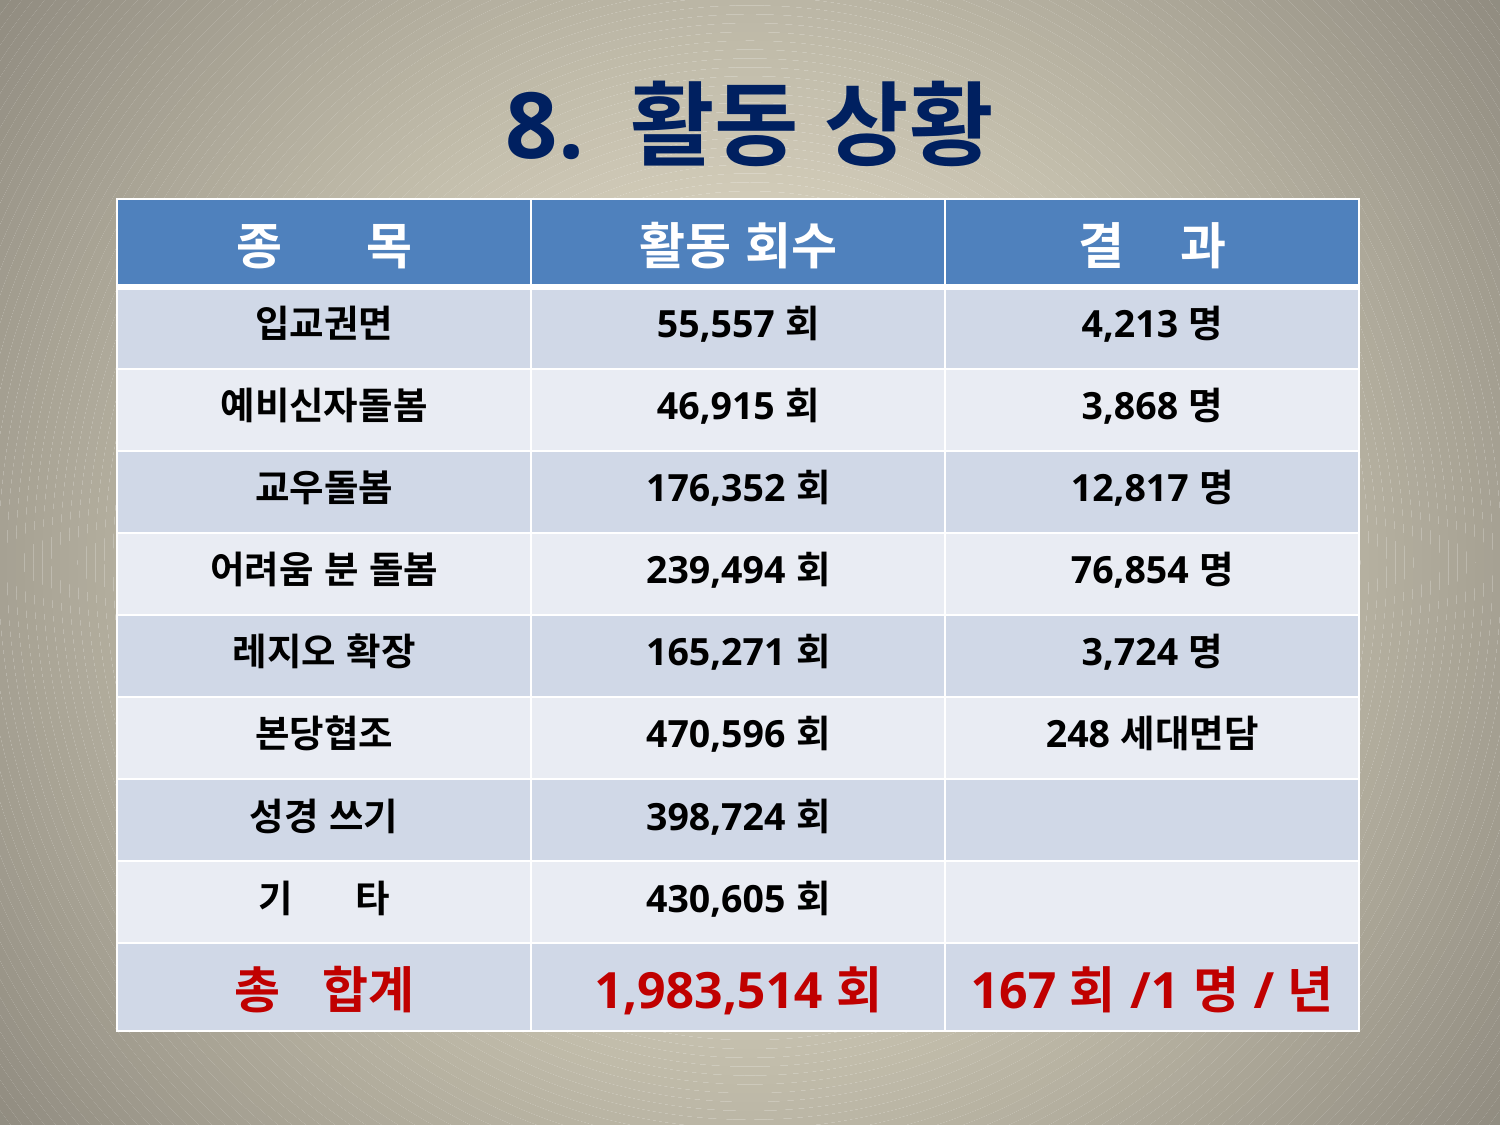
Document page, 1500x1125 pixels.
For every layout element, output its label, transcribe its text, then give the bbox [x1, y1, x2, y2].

table_cell 398,724회 [532, 780, 944, 860]
table_cell 12,817명 [946, 452, 1358, 532]
table_cell 76,854명 [946, 534, 1358, 614]
table_cell 3,724명 [946, 616, 1358, 696]
table_cell 46,915회 [532, 370, 944, 450]
table_cell 레지오 확장 [118, 616, 530, 696]
table_cell 어려움 분 돌봄 [118, 534, 530, 614]
table_cell [946, 862, 1358, 942]
table_cell 176,352회 [532, 452, 944, 532]
table_cell 1,983,514회 [532, 944, 944, 1030]
table_header 결 과 [946, 200, 1358, 284]
table_cell 입교권면 [118, 290, 530, 368]
title 8. 활동 상황 [75, 45, 1425, 200]
table_cell 본당협조 [118, 698, 530, 778]
table_cell 예비신자돌봄 [118, 370, 530, 450]
table_cell 4,213명 [946, 290, 1358, 368]
table_cell [946, 780, 1358, 860]
table_cell 성경 쓰기 [118, 780, 530, 860]
table_cell 3,868명 [946, 370, 1358, 450]
table_cell 248세대면담 [946, 698, 1358, 778]
table_cell 430,605회 [532, 862, 944, 942]
table_header 활동 회수 [532, 200, 944, 284]
table_cell 165,271회 [532, 616, 944, 696]
table_cell 교우돌봄 [118, 452, 530, 532]
table_cell 55,557회 [532, 290, 944, 368]
table_header 종 목 [118, 200, 530, 284]
table_cell 167회/1명/년 [946, 944, 1358, 1030]
table_cell 총 합계 [118, 944, 530, 1030]
table_cell 470,596회 [532, 698, 944, 778]
table_cell 239,494회 [532, 534, 944, 614]
table_cell 기 타 [118, 862, 530, 942]
